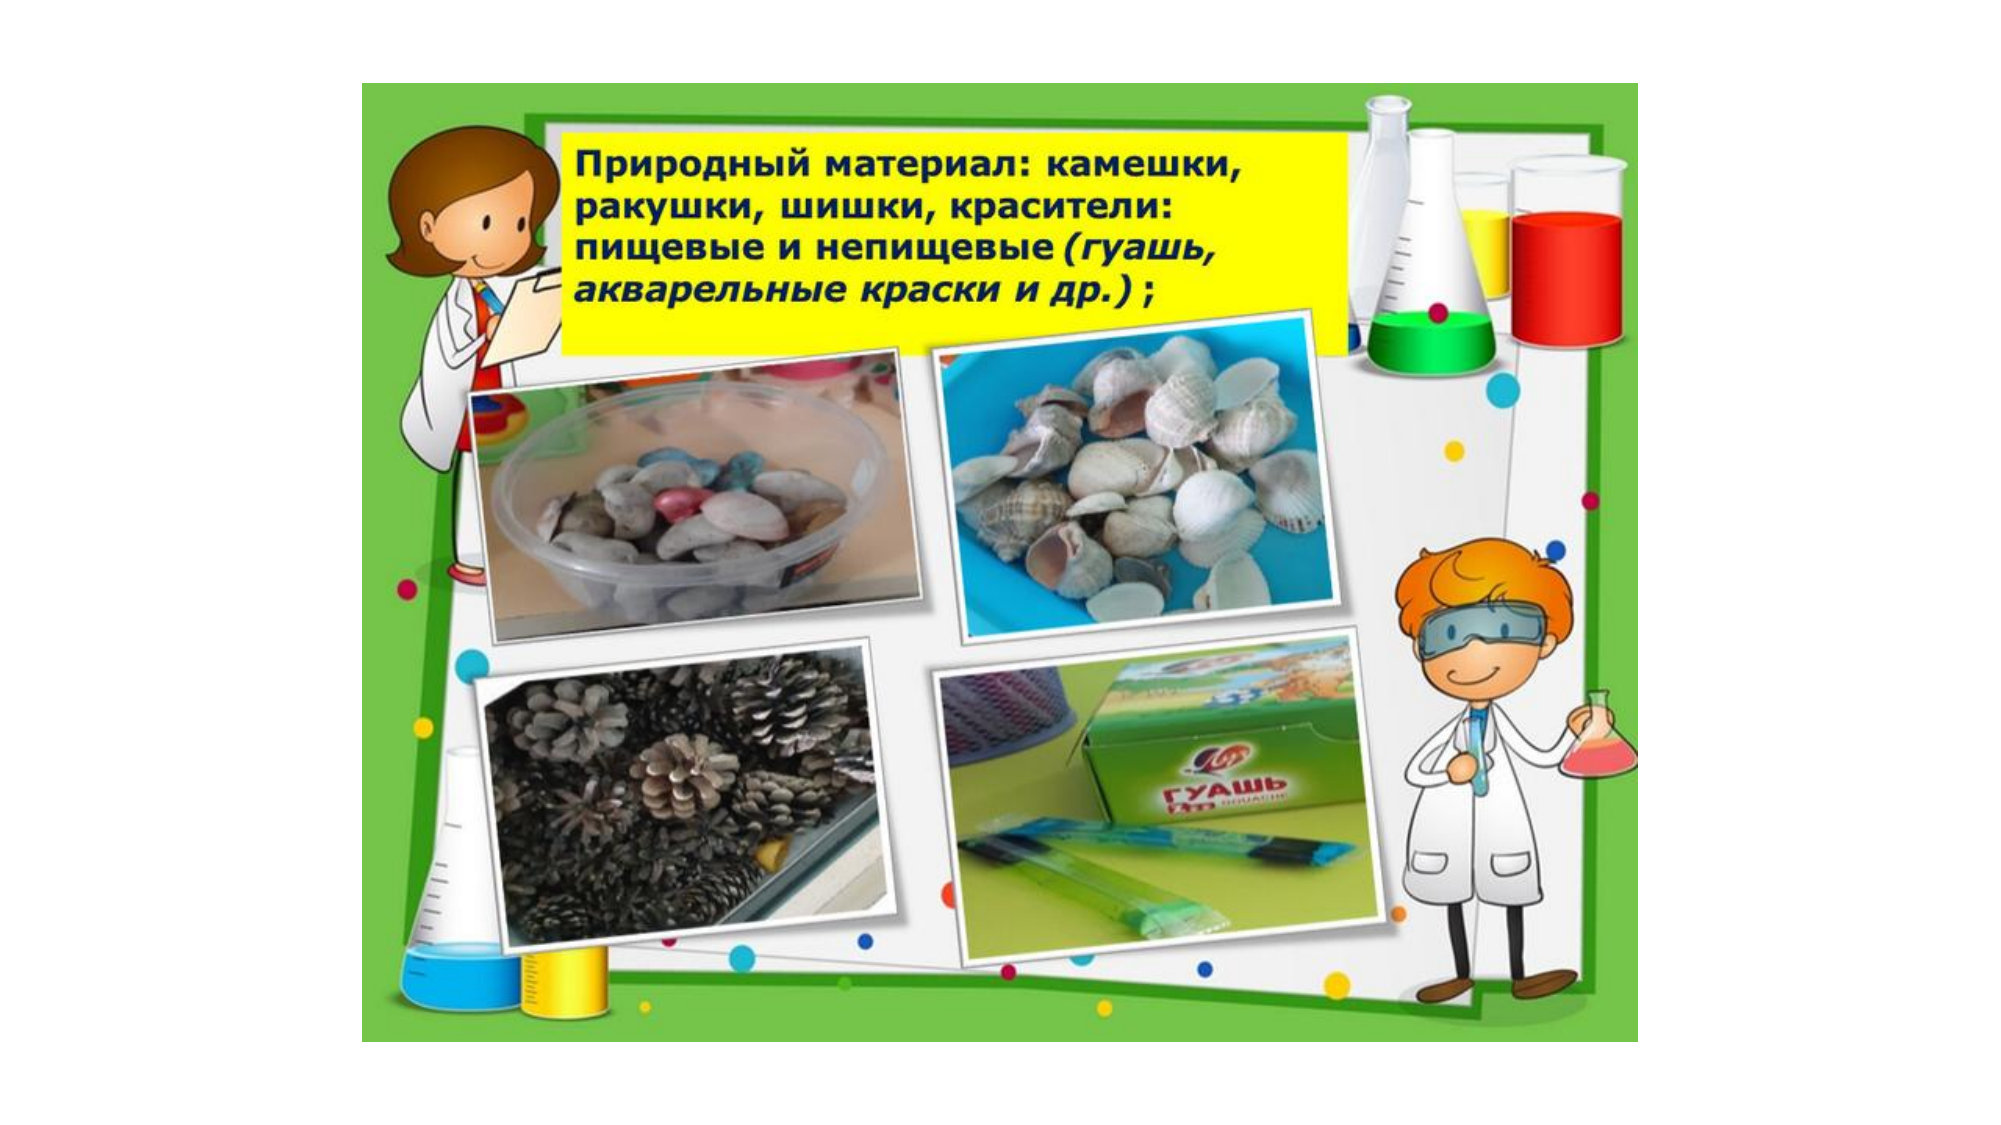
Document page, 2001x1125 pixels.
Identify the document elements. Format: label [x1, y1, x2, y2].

picture [362, 83, 1638, 1042]
